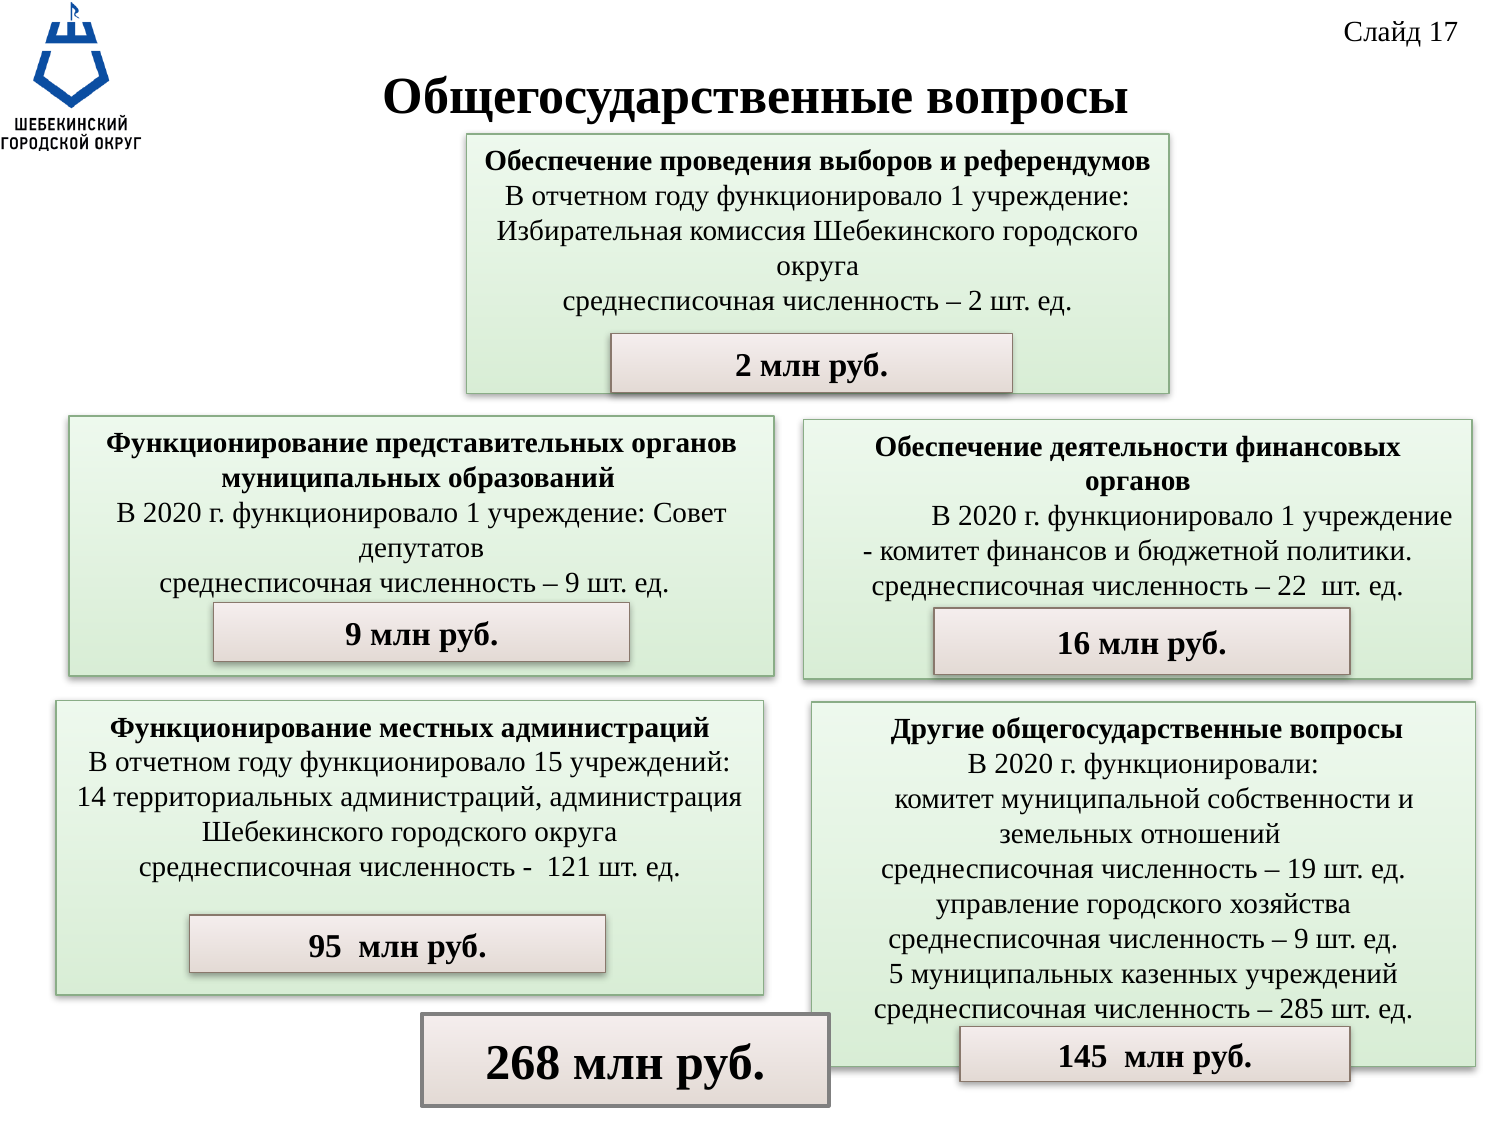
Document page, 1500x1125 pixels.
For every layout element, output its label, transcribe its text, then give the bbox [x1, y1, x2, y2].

text_box 2 млн руб. [610, 333, 1013, 393]
text_box [110, 119, 1449, 222]
text_box Обеспечение проведения выборов и референдумов В отчетном году функционировало 1 учреждение: Избирательная комиссия Шебекинского городского округа среднесписочная численность – 2 шт. ед. [466, 222, 1170, 394]
text_box Функционирование местных администраций В отчетном году функционировало 15 учреждений: 14 территориальных администраций, администрация Шебекинского городского округа среднесписочная численность - 121 шт. ед. [55, 700, 764, 996]
text_box Функционирование представительных органов муниципальных образований В 2020 г. функционировало 1 учреждение: Совет депутатов среднесписочная численность – 9 шт. ед. [68, 415, 775, 677]
text_box 9 млн руб. [213, 602, 630, 662]
text_box 145 млн руб. [959, 1026, 1351, 1082]
text_box 16 млн руб. [933, 607, 1351, 675]
text_box Другие общегосударственные вопросы В 2020 г. функционировали: комитет муниципальной собственности и земельных отношений среднесписочная численность – 19 шт. ед. управление городского хозяйства среднесписочная численность – 9 шт. ед. 5 муниципальных казенных учреждений среднесписочная численность – 285 шт. ед. [811, 701, 1476, 1067]
text_box Слайд 17 [1328, 5, 1476, 56]
text_box 95 млн руб. [189, 914, 606, 973]
text_box Обеспечение деятельности финансовых органов В 2020 г. функционировало 1 учреждение - комитет финансов и бюджетной политики. среднесписочная численность – 22 шт. ед. [803, 419, 1473, 680]
text_box 268 млн руб. [420, 1012, 831, 1108]
picture [0, 0, 142, 151]
title Общегосударственные вопросы [146, 30, 1388, 119]
